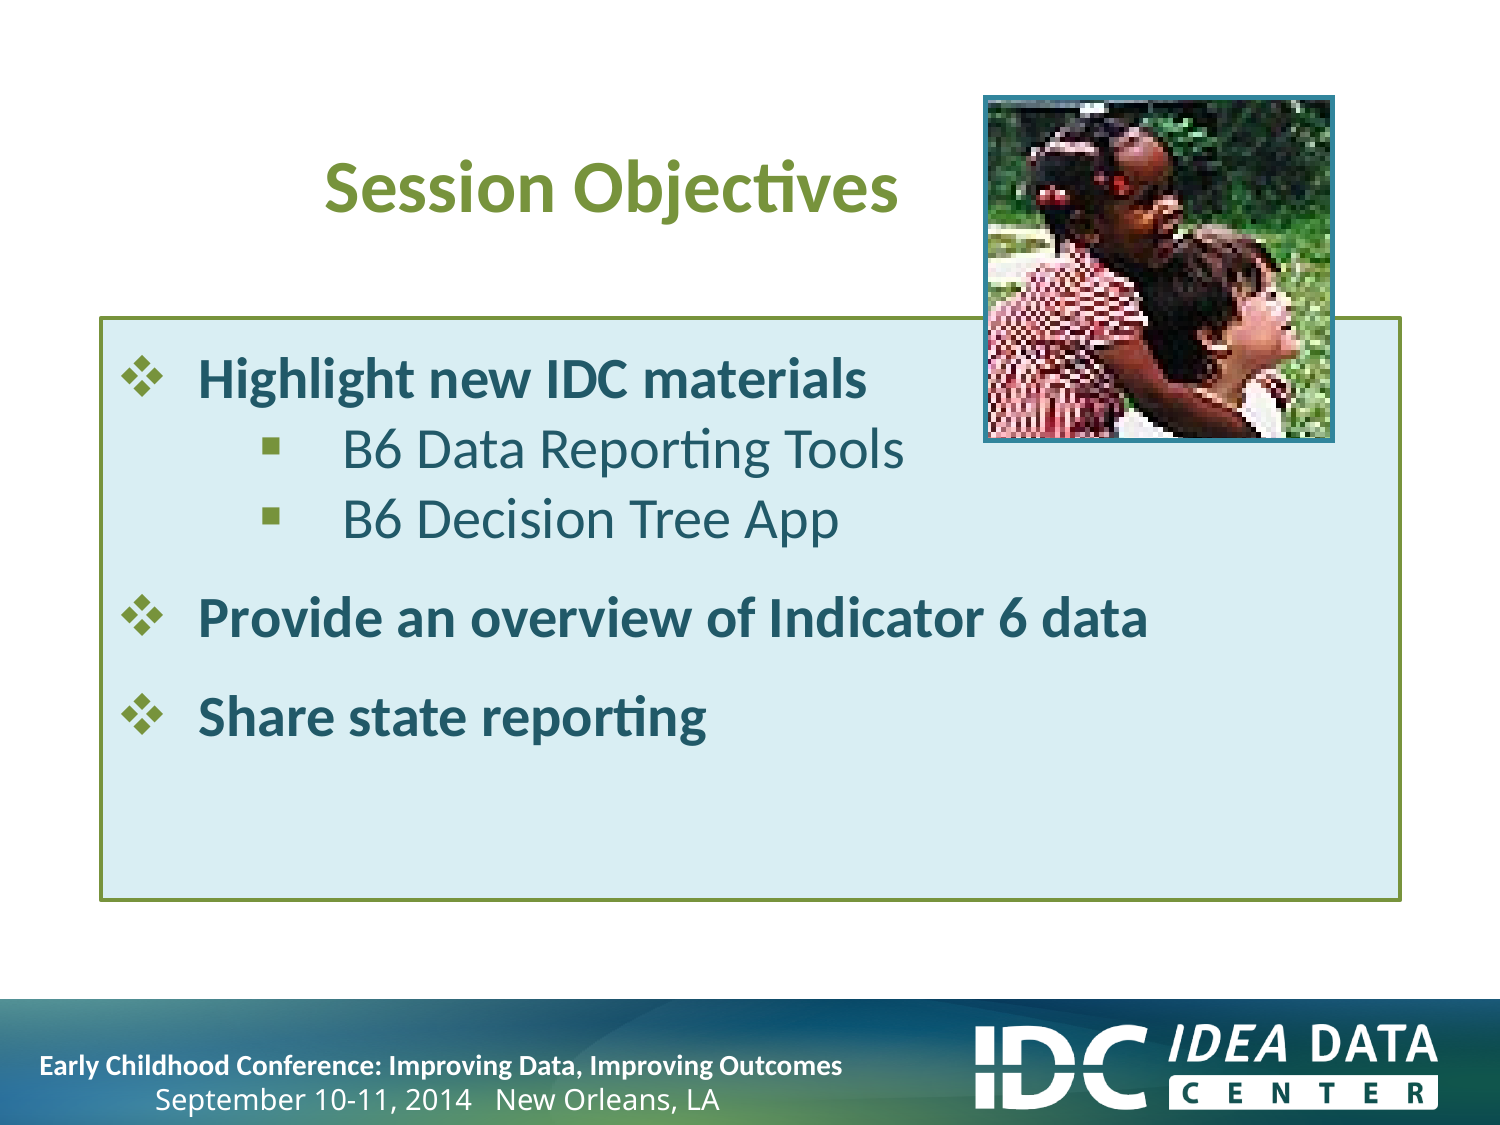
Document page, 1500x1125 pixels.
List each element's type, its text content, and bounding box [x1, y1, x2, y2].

text_box Early Childhood Conference: Improving Data, Improving Outcomes September 10-11, 2014 New Orleans, LA [0, 1039, 975, 1124]
picture [987, 99, 1331, 439]
picture [0, 999, 1500, 1125]
picture [849, 1002, 860, 1008]
text_box Highlight new IDC materials B6 Data Reporting Tools B6 Decision Tree App Provide an overview of Indicator 6 data Share state reporting [101, 318, 1400, 900]
title Session Objectives [162, 99, 983, 288]
